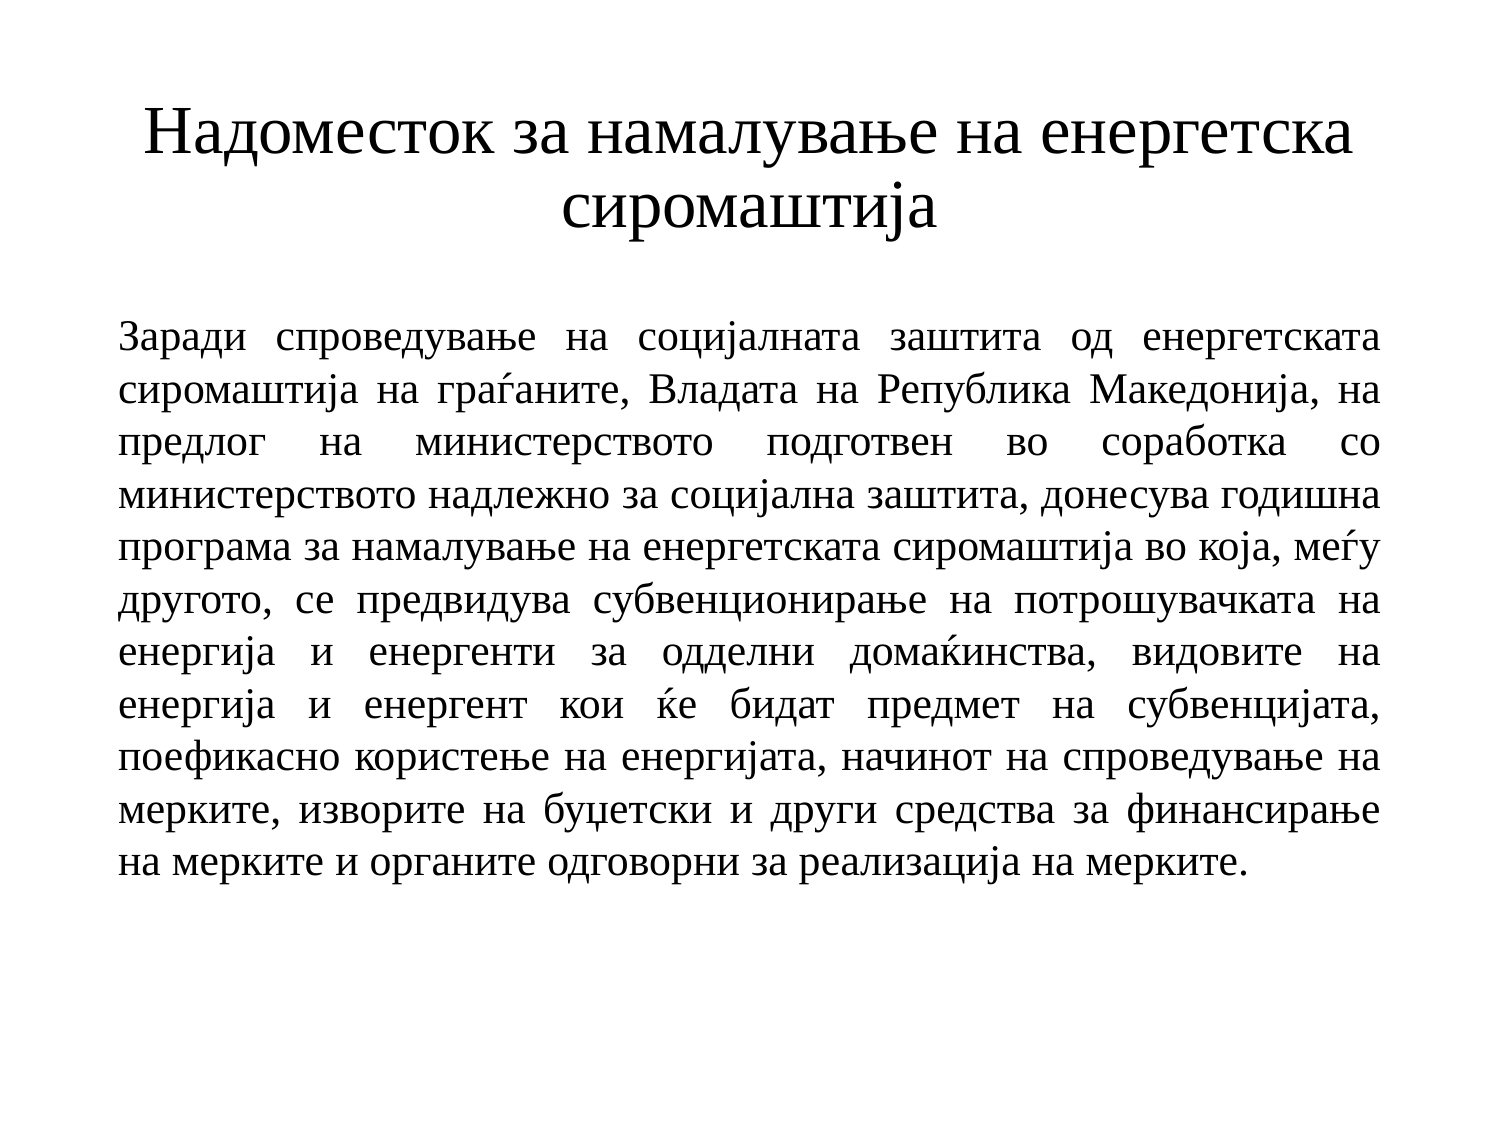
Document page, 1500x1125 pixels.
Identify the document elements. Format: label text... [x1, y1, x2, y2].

list Заради спроведување на социјалната заштита од енергетската сиромаштија на граѓаните, Владата на Република Македонија, на предлог на министерството подготвен во соработка со министерството надлежно за социјална заштита, донесува годишна програма за намалување на енергетската сиромаштија во која, меѓу другото, се предвидува субвенционирање на потрошувачката на енергија и енергенти за одделни домаќинства, видовите на енергија и енергент кои ќе бидат предмет на субвенцијата, поефикасно користење на енергијата, начинот на спроведување на мерките, изворите на буџетски и други средства за финансирање на мерките и органите одговорни за реализација на мерките. [103, 299, 1397, 1014]
title Надоместок за намалување на енергетска сиромаштија [103, 59, 1397, 278]
